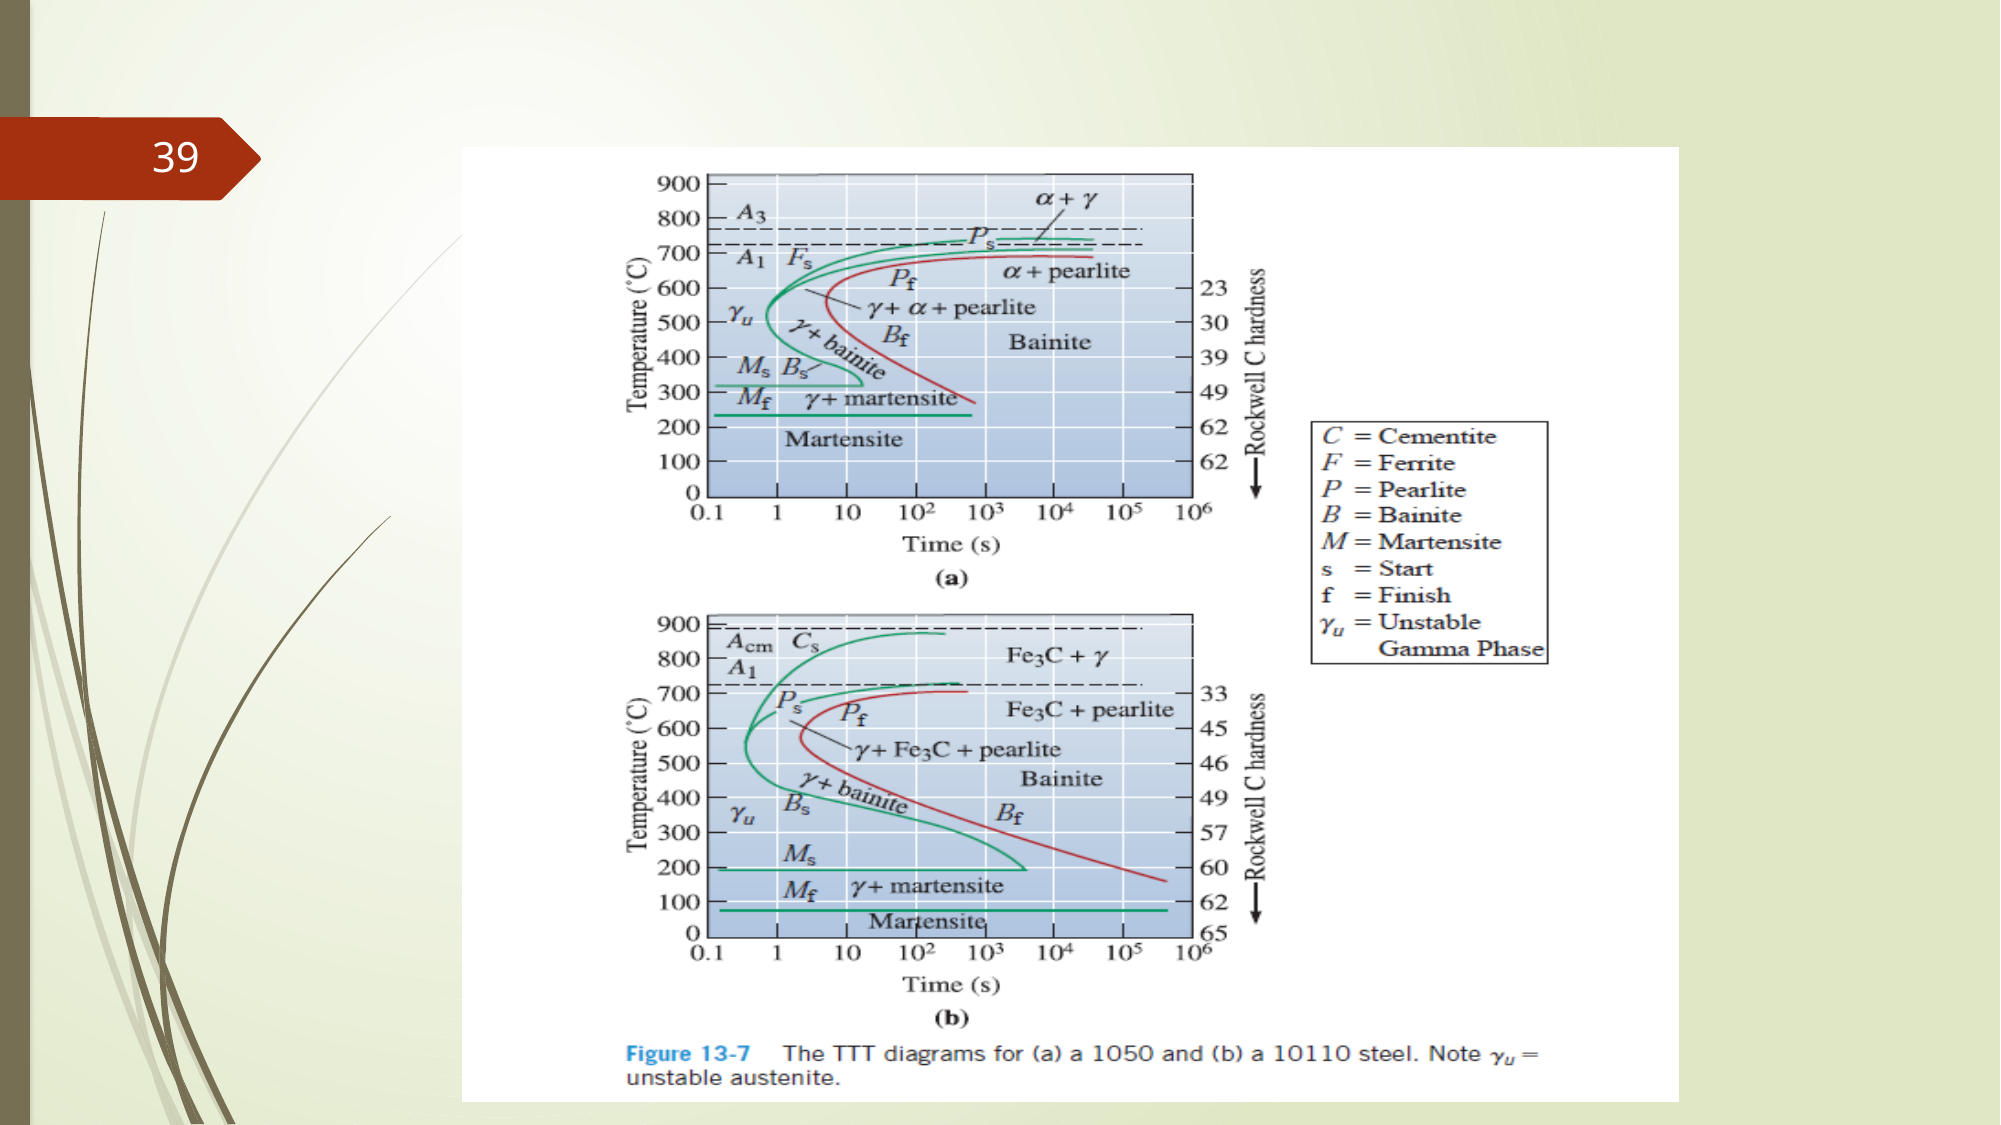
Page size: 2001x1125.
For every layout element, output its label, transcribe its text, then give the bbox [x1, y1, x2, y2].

slide_number 39 [87, 129, 216, 190]
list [462, 147, 1679, 1102]
